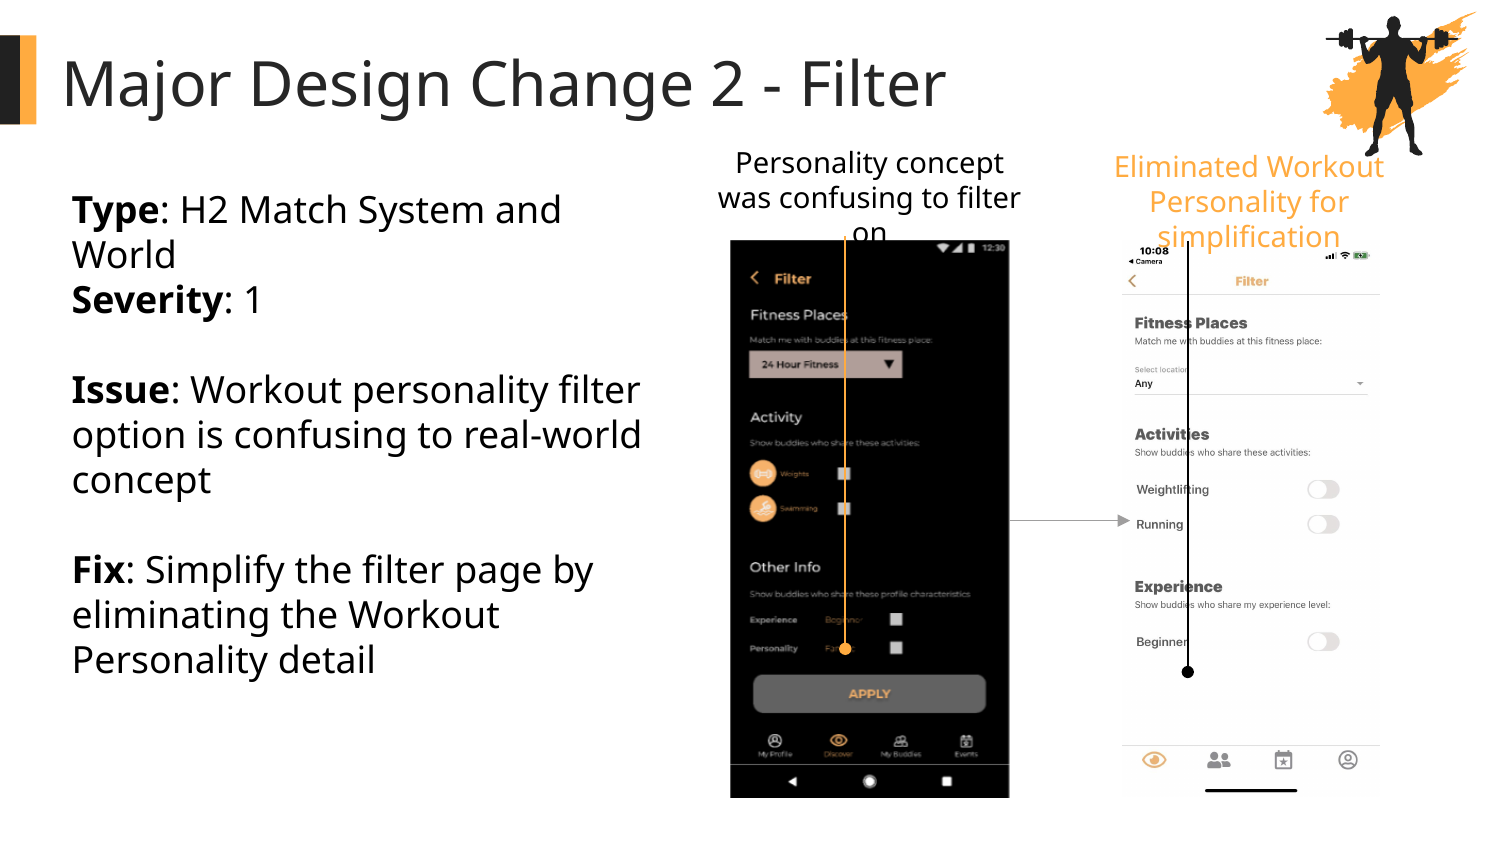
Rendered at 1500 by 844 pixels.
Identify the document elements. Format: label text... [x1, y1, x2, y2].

text_box Eliminated Workout Personality for simplification [1081, 178, 1418, 224]
picture [730, 240, 1010, 798]
text_box Type: H2 Match System and World Severity: 1 Issue: Workout personality filter option is confusing to real-world concept Fix: Simplify the filter page by eliminating the Workout Personality detail [56, 171, 688, 696]
text_box Personality concept was confusing to filter on [701, 173, 1038, 219]
picture [1121, 240, 1380, 798]
list Major Design Change 2 - Filter [49, 41, 1305, 131]
